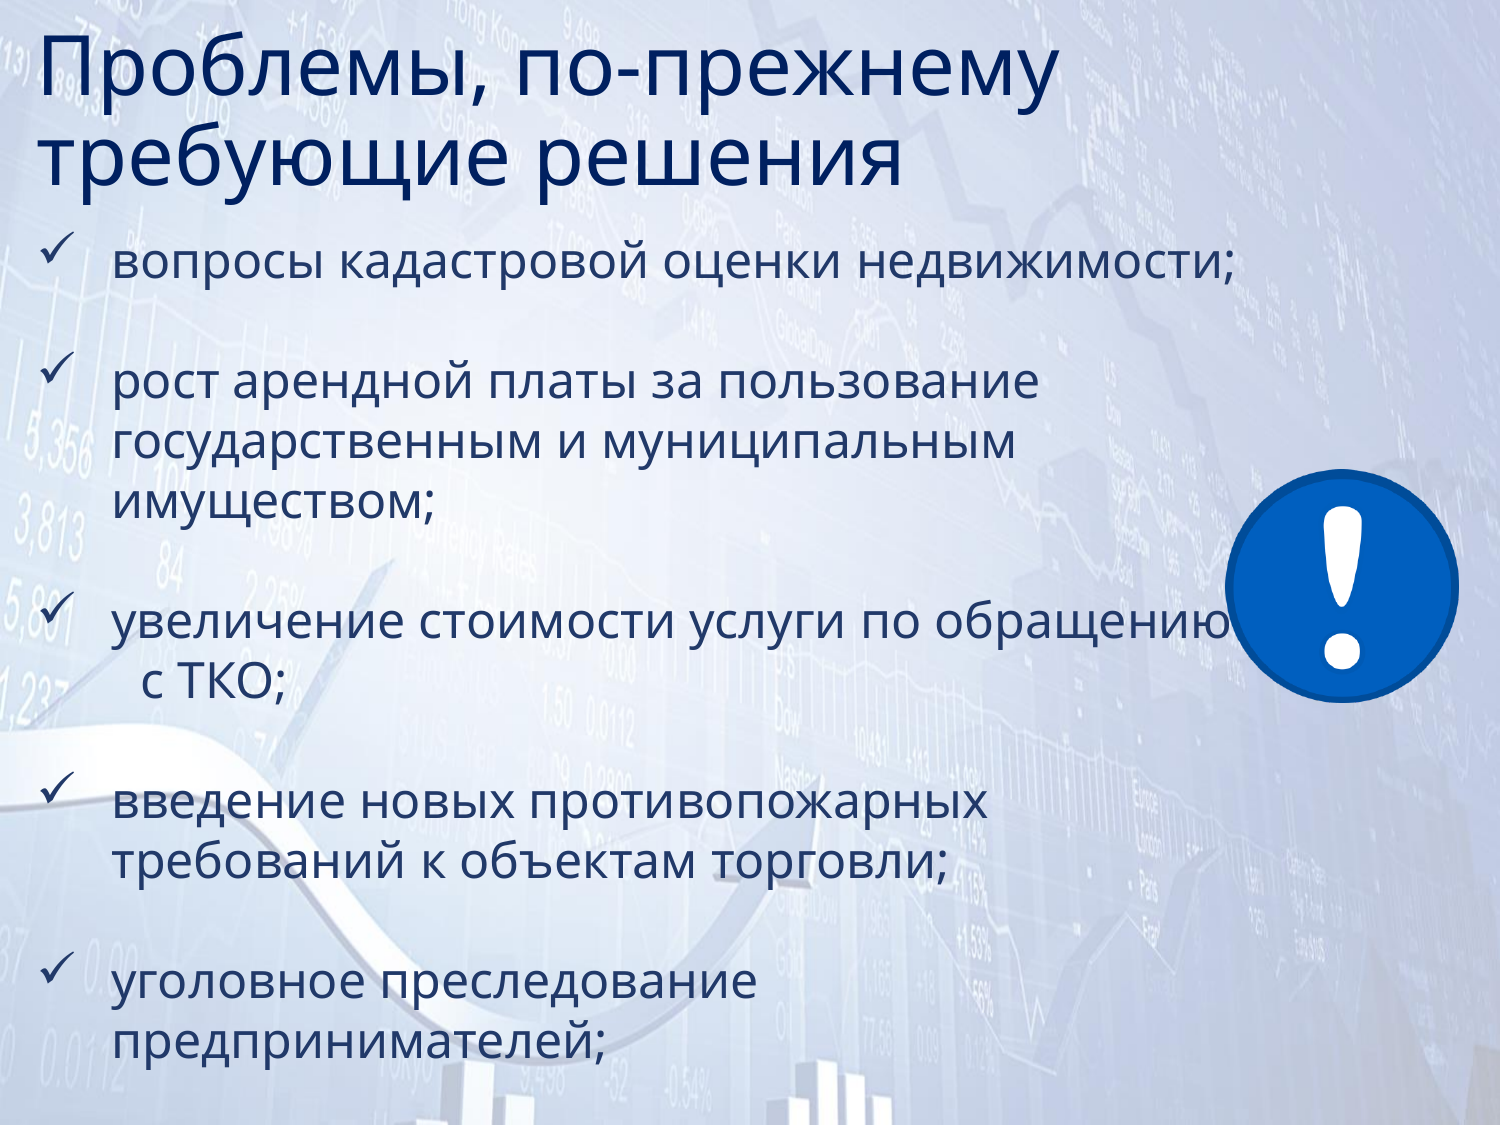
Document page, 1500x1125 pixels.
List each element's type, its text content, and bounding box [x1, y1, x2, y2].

text_box Проблемы, по-прежнему требующие решения [21, 16, 1483, 193]
picture [0, 0, 1500, 1125]
text_box вопросы кадастровой оценки недвижимости; рост арендной платы за пользование государственным и муниципальным имуществом; увеличение стоимости услуги по обращению с ТКО; введение новых противопожарных требований к объектам торговли; уголовное преследование предпринимателей; административное давление на бизнес. [21, 221, 1254, 1125]
